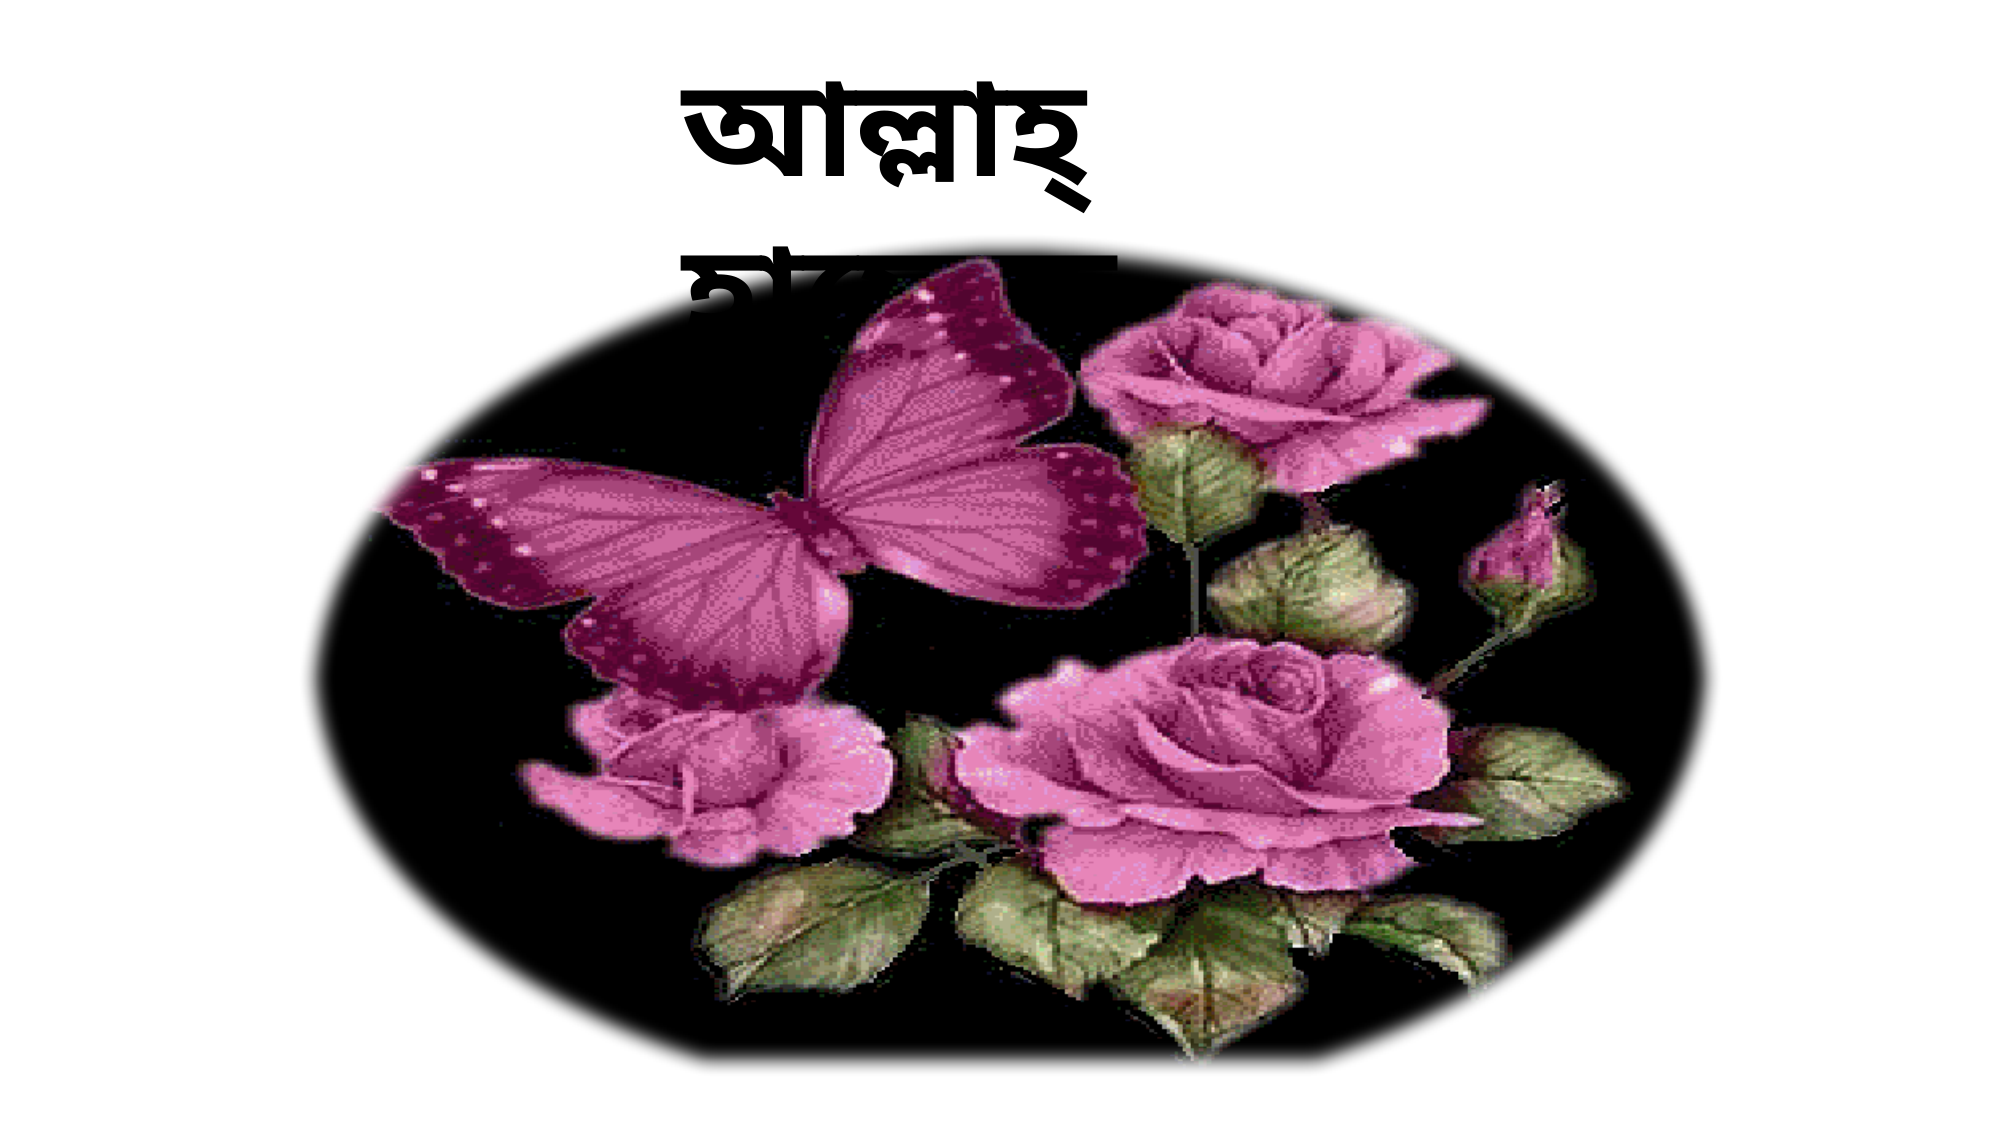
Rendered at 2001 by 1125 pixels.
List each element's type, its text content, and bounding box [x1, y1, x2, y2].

picture [299, 234, 1723, 1125]
text_box আল্লাহ্ হাফেজ [668, 31, 1387, 234]
